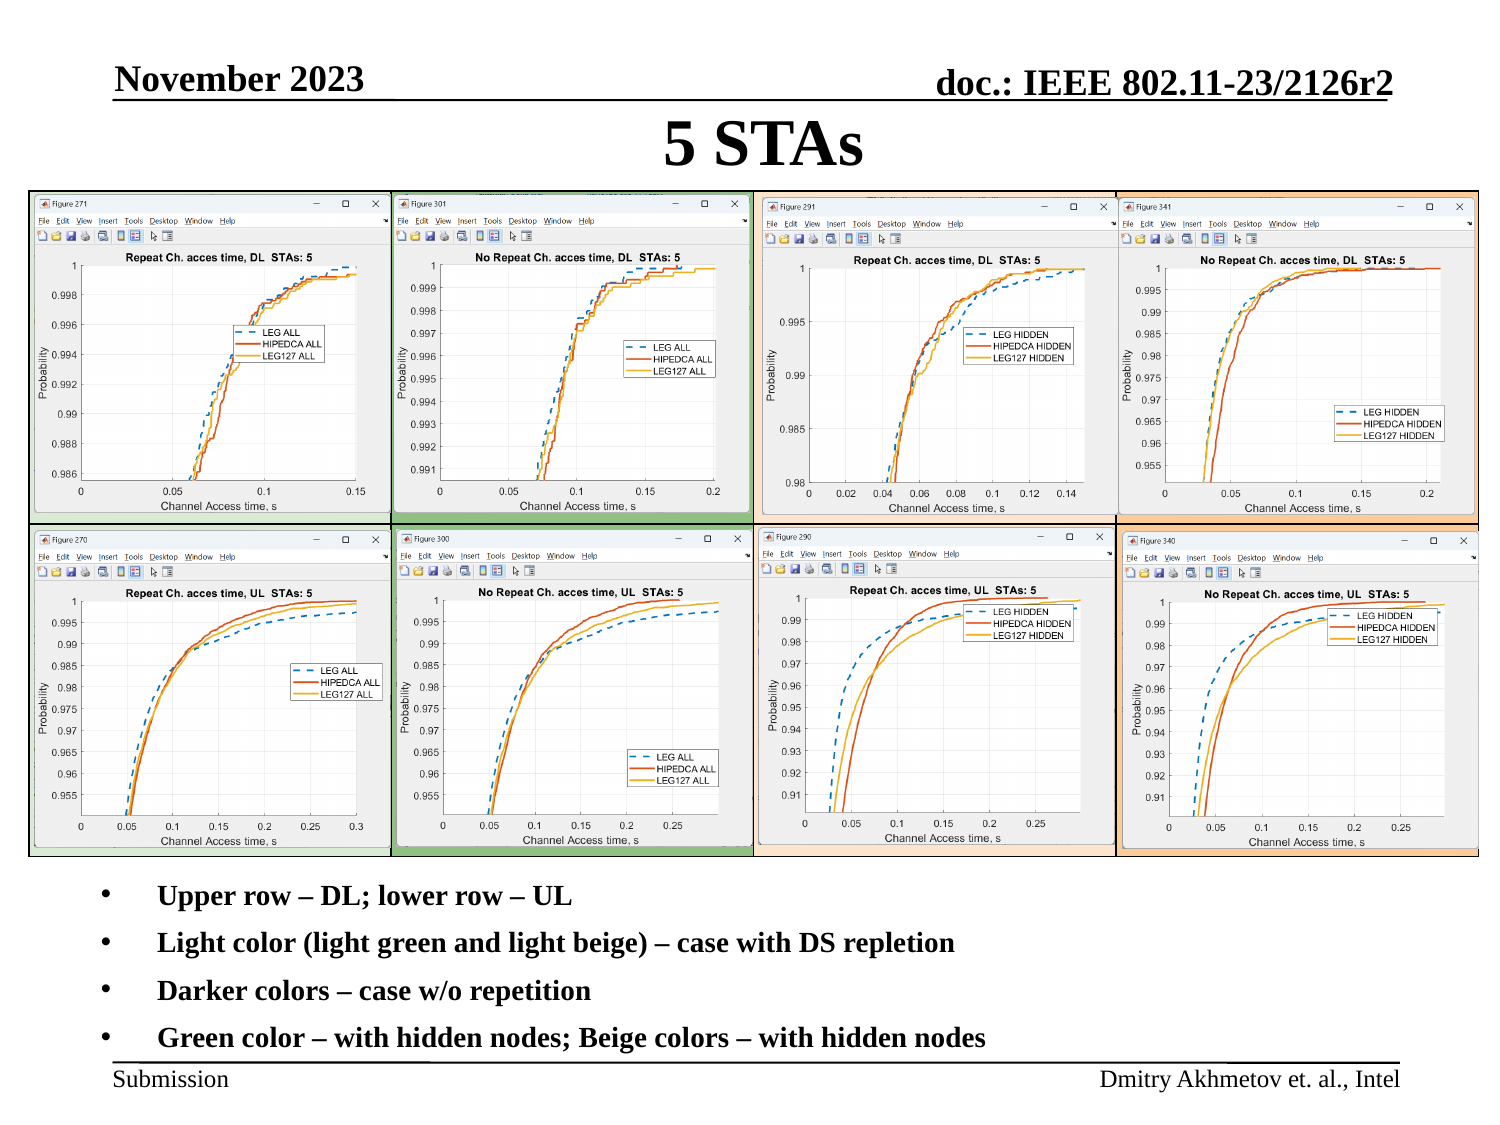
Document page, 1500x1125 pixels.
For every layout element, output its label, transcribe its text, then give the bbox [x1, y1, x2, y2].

picture [33, 529, 391, 848]
table_header [1117, 518, 1478, 523]
picture [396, 529, 753, 848]
table_header [30, 517, 390, 523]
footer Dmitry Akhmetov et. al., Intel [878, 1061, 1402, 1093]
table_cell [392, 525, 753, 530]
table_header [392, 516, 753, 523]
title 5 STAs [126, 107, 1402, 170]
table_header [1117, 192, 1478, 200]
table_cell [30, 525, 390, 531]
picture [393, 194, 750, 513]
picture [33, 194, 391, 513]
picture [1122, 531, 1480, 849]
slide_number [114, 54, 423, 100]
picture [758, 527, 1115, 845]
text_box Upper row – DL; lower row – UL Light color (light green and light beige) – case with DS repletion Darker colors – case w/o repetition Green color – with hidden nodes; Beige colors – with hidden nodes [85, 868, 1400, 1051]
picture [762, 197, 1475, 516]
table_cell [754, 851, 1115, 856]
table_cell [1117, 525, 1478, 531]
table_header [754, 192, 1115, 523]
table_header [392, 192, 753, 197]
